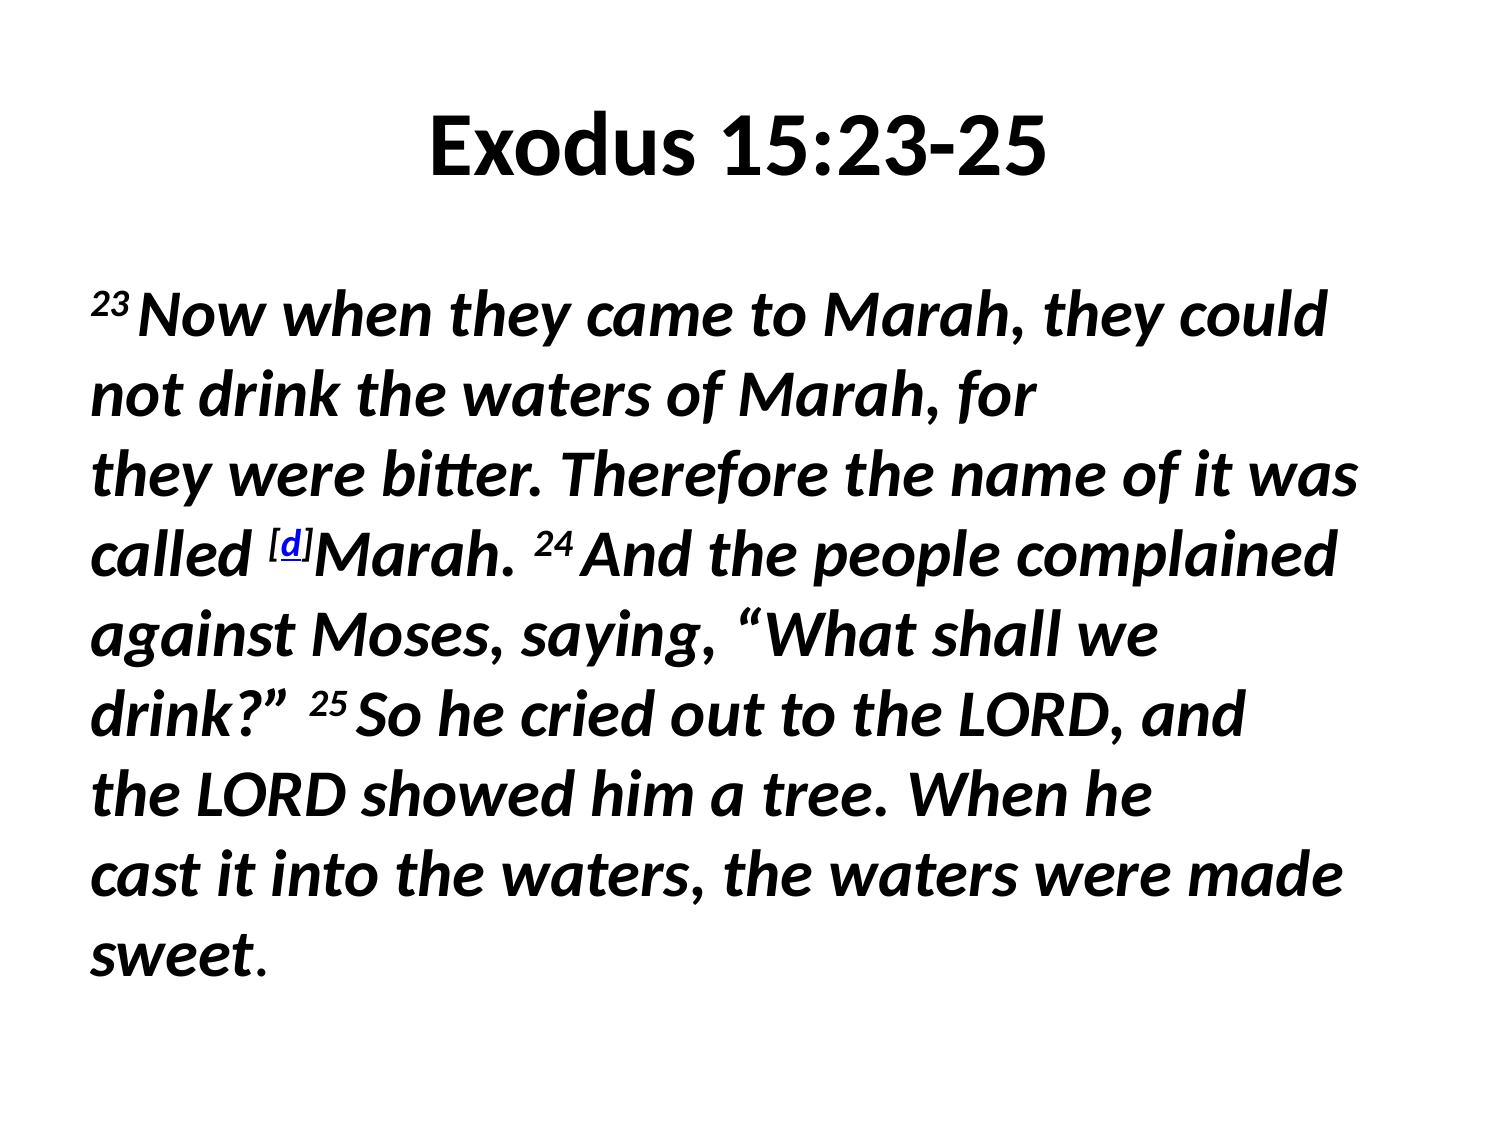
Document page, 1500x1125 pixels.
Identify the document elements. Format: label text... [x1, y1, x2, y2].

title Exodus 15:23-25 [75, 45, 1425, 233]
list 23 Now when they came to Marah, they could not drink the waters of Marah, for they were bitter. Therefore the name of it was called [d]Marah. 24 And the people complained against Moses, saying, “What shall we drink?” 25 So he cried out to the Lord, and the Lord showed him a tree. When he cast it into the waters, the waters were made sweet. [75, 262, 1425, 1005]
